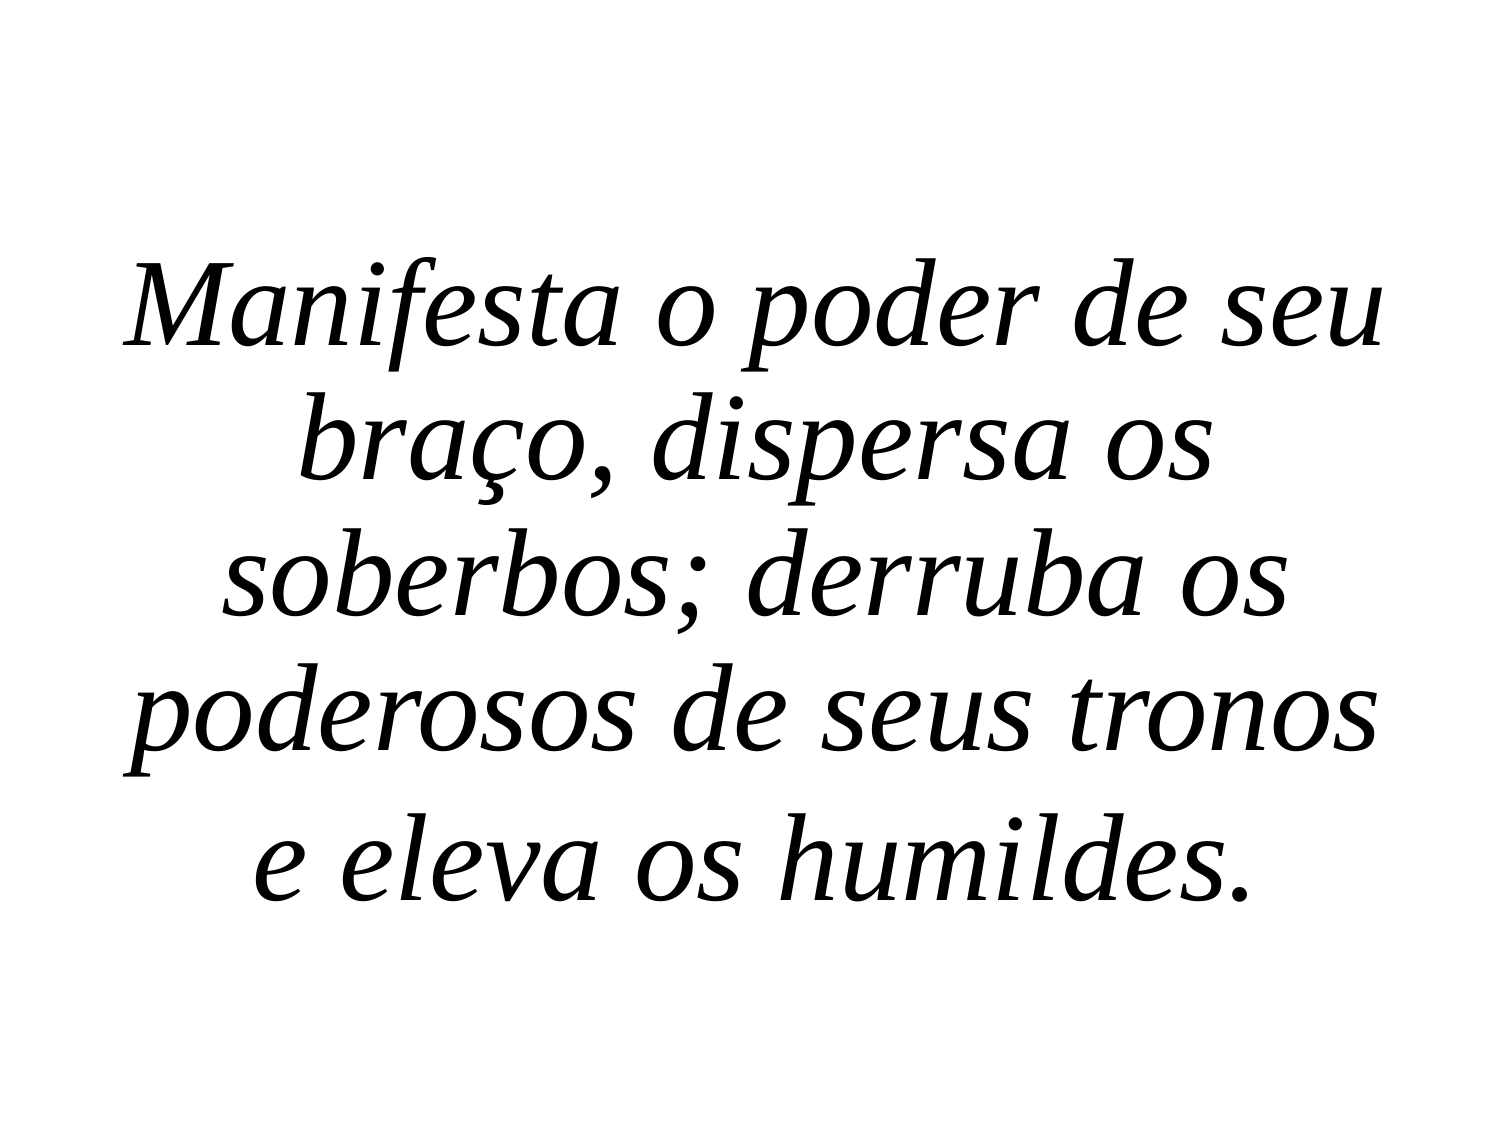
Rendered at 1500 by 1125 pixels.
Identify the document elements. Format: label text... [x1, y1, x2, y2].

list Manifesta o poder de seu braço, dispersa os soberbos; derruba os poderosos de seus tronos e eleva os humildes. [38, 59, 1475, 1106]
